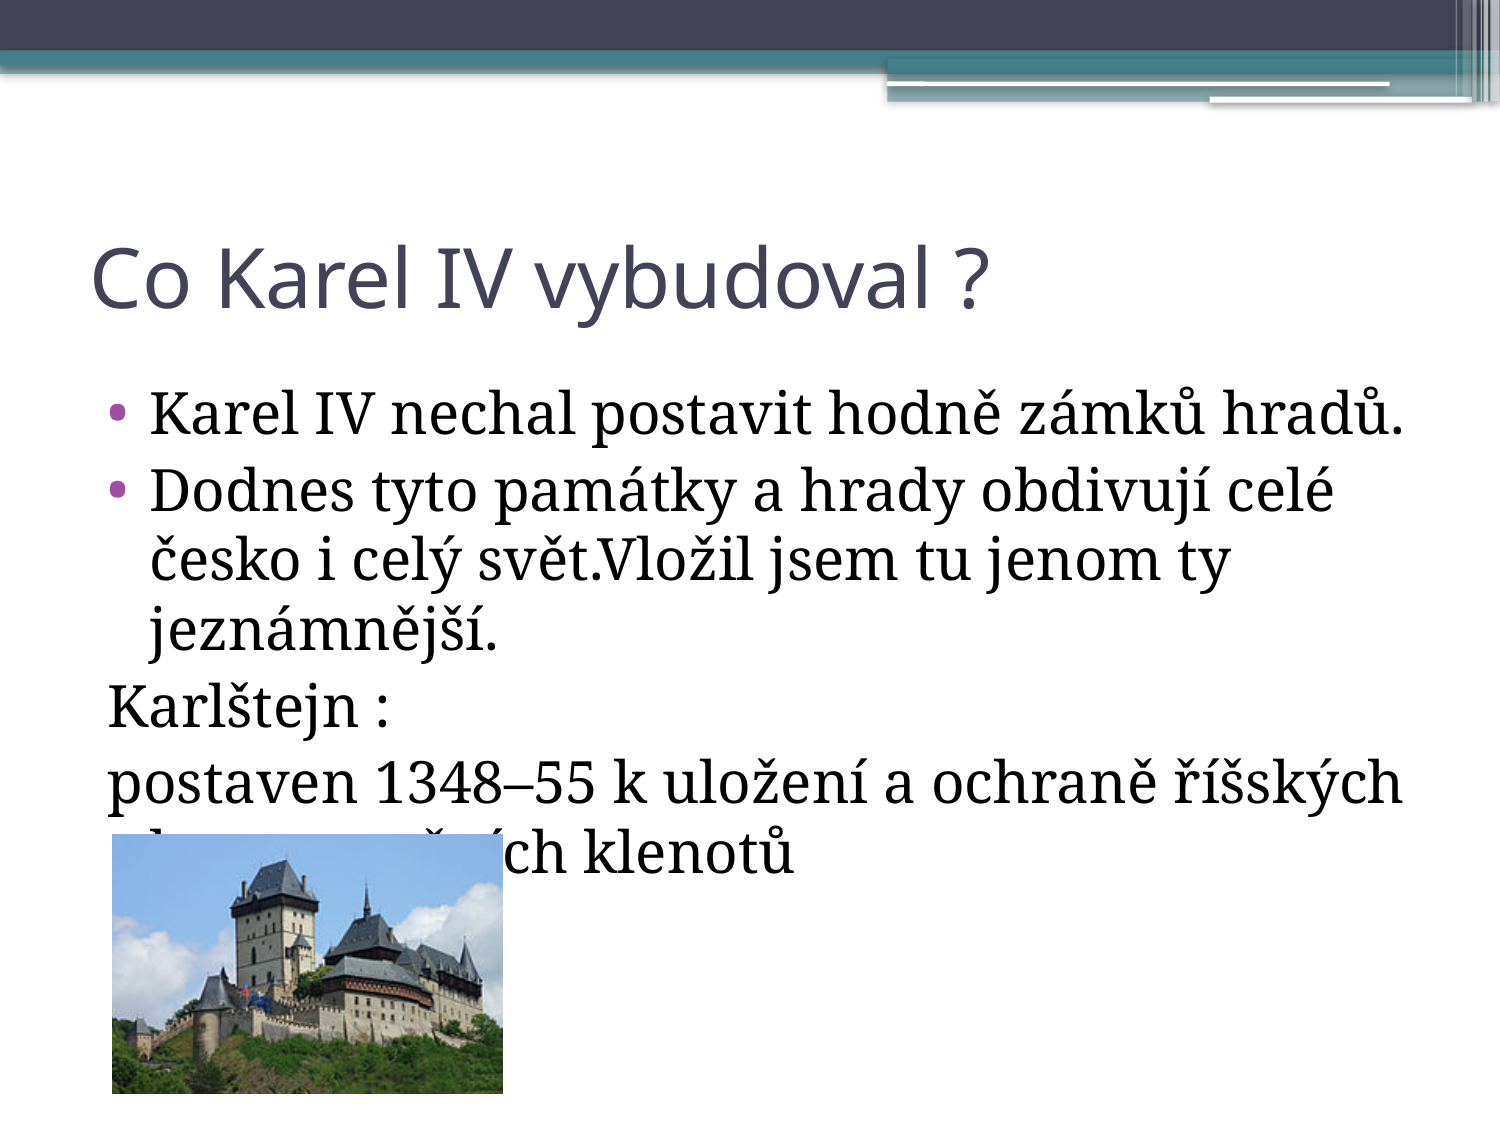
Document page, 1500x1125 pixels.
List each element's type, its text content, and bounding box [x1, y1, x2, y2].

title Co Karel IV vybudoval ? [75, 187, 1425, 363]
list Karel IV nechal postavit hodně zámků hradů. Dodnes tyto památky a hrady obdivují celé česko i celý svět.Vložil jsem tu jenom ty jeznámnější. Karlštejn : postaven 1348–55 k uložení a ochraně říšských korunovačních klenotů [75, 368, 1425, 1079]
picture [111, 833, 504, 1094]
